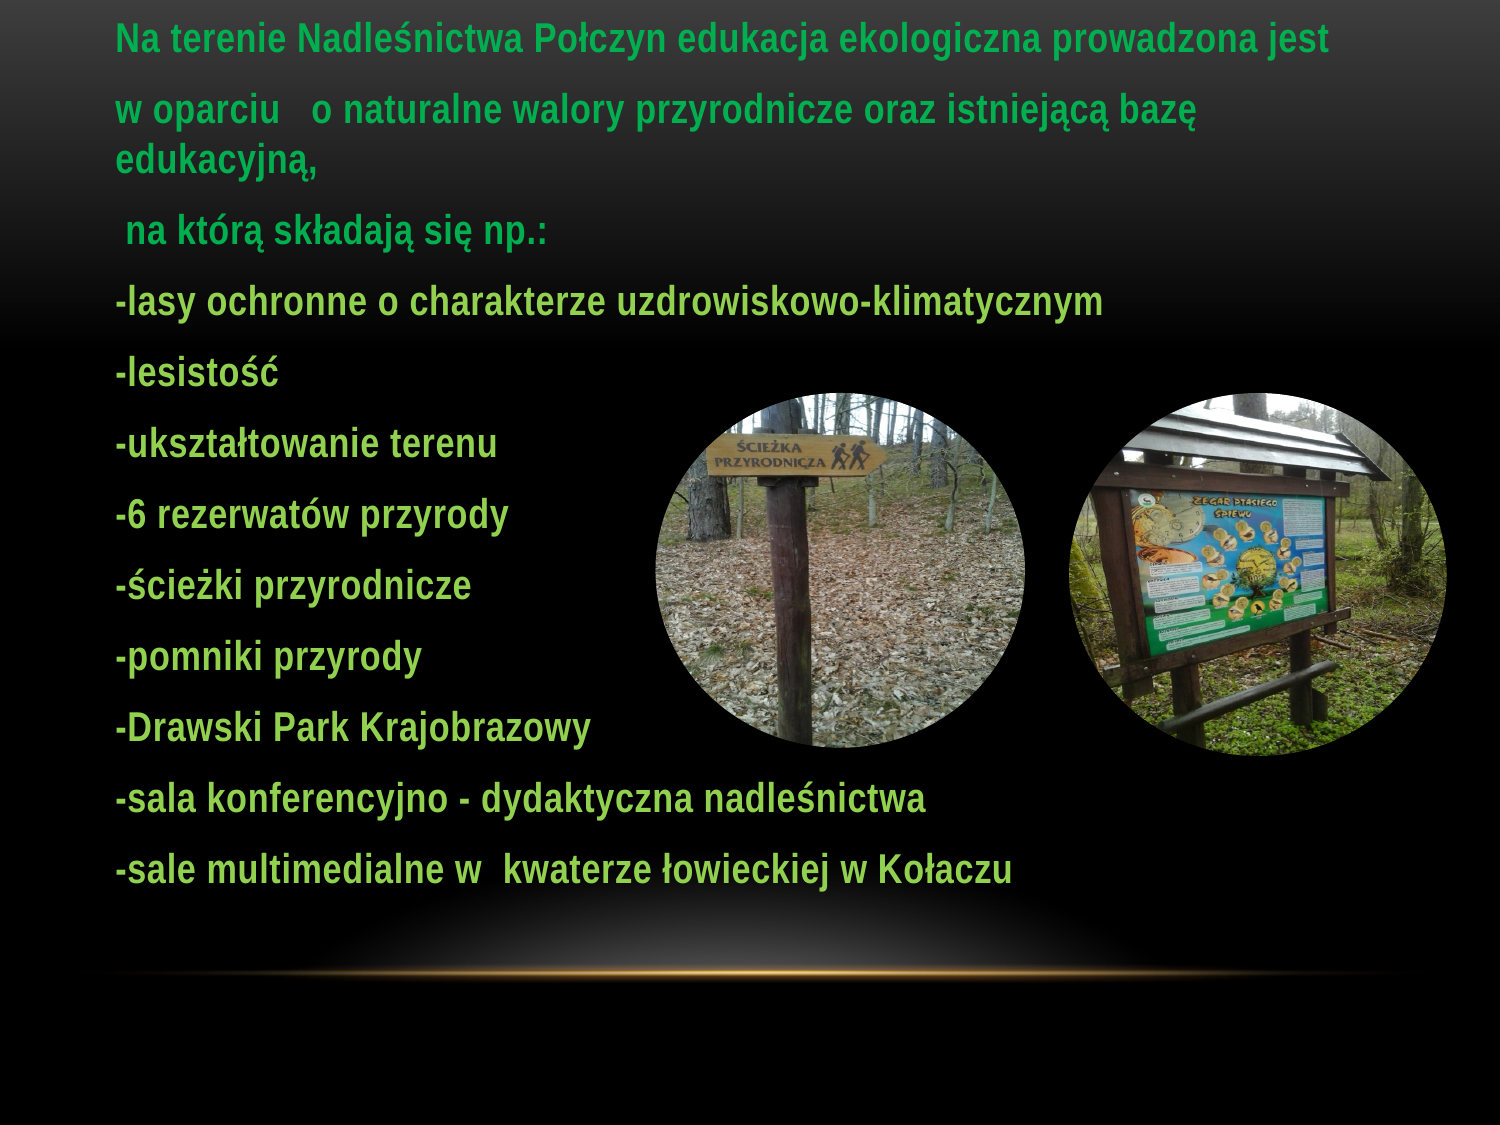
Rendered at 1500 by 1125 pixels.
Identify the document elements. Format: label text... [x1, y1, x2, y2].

list Na terenie Nadleśnictwa Połczyn edukacja ekologiczna prowadzona jest w oparciu o naturalne walory przyrodnicze oraz istniejącą bazę edukacyjną, na którą składają się np.: -lasy ochronne o charakterze uzdrowiskowo-klimatycznym -lesistość -ukształtowanie terenu -6 rezerwatów przyrody -ścieżki przyrodnicze -pomniki przyrody -Drawski Park Krajobrazowy -sala konferencyjno - dydaktyczna nadleśnictwa -sale multimedialne w kwaterze łowieckiej w Kołaczu [100, 3, 1424, 1069]
picture [0, 0, 1500, 1125]
